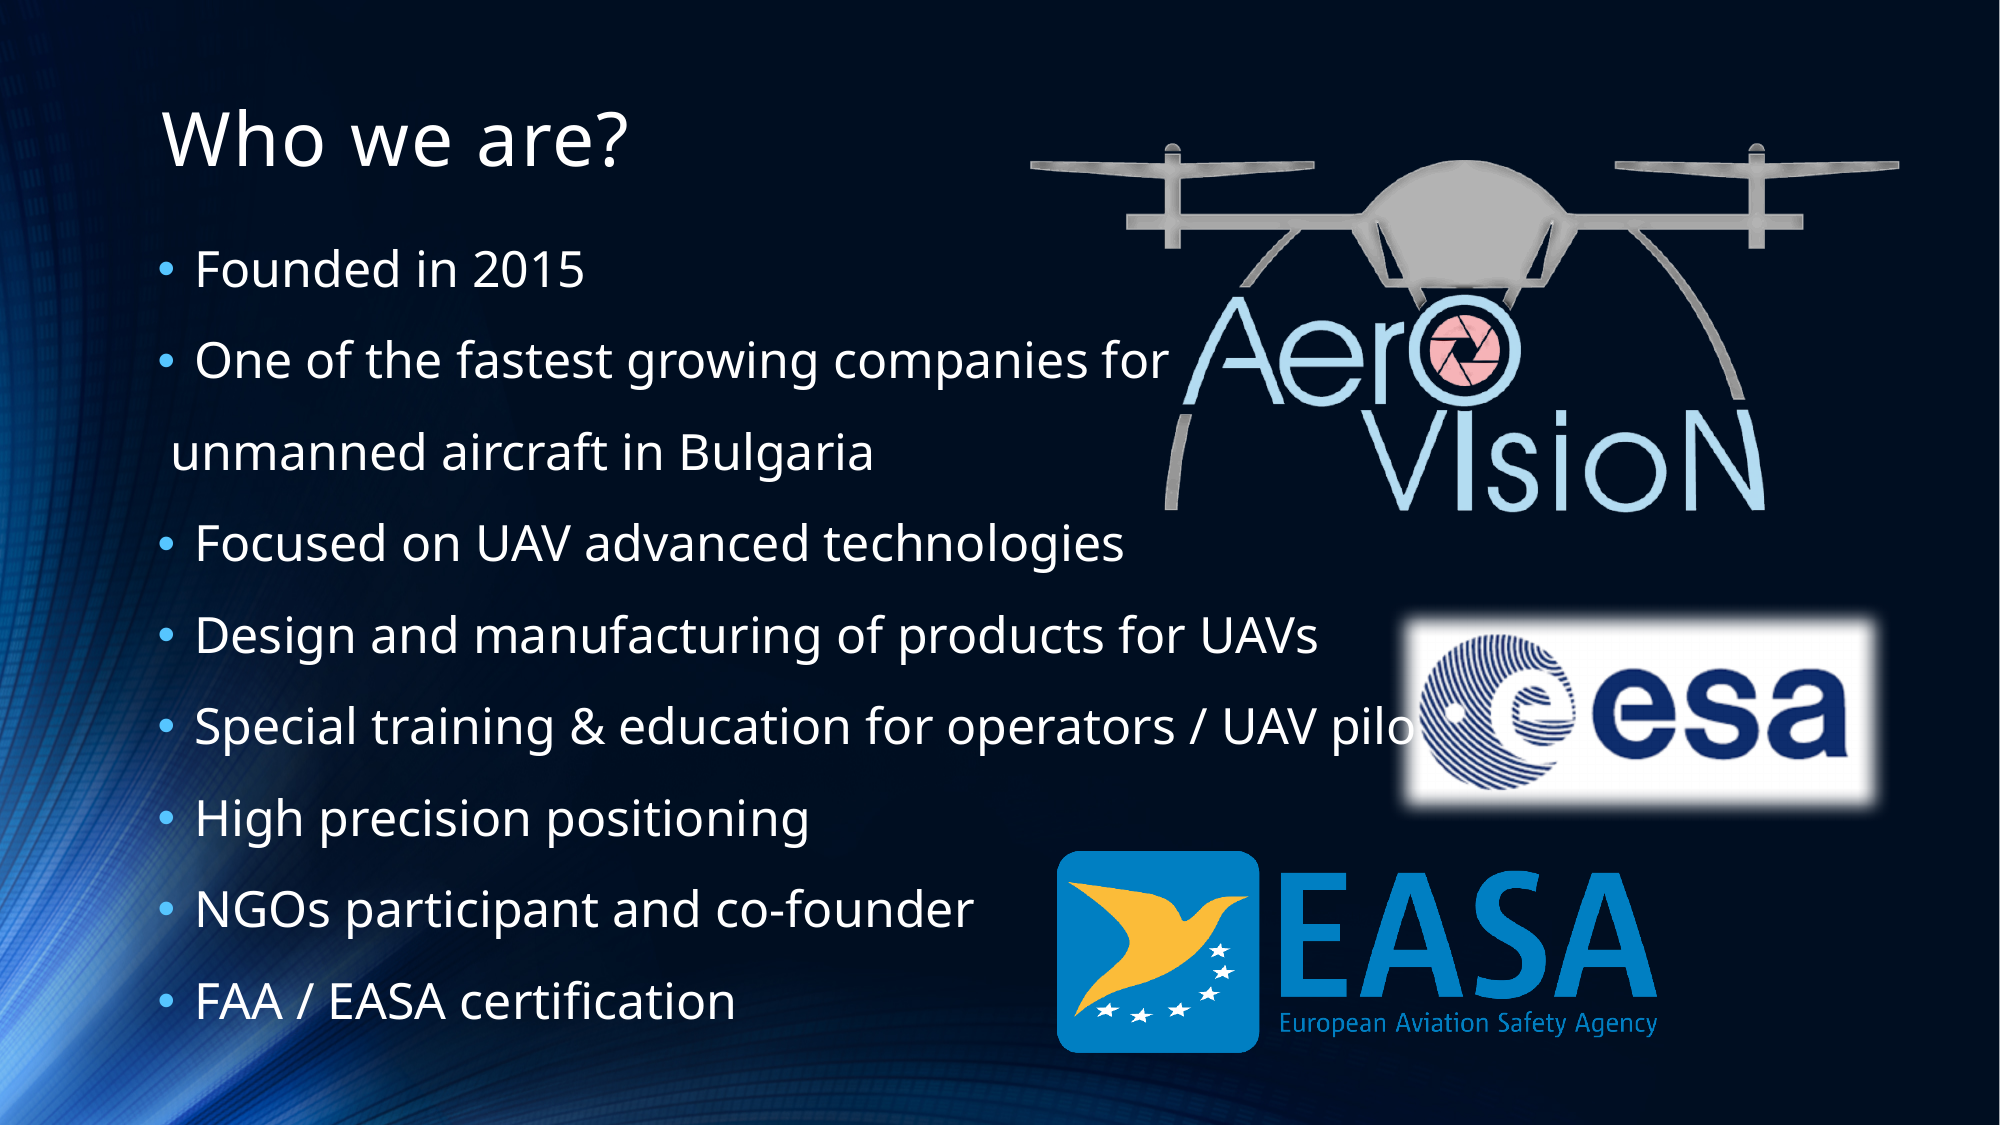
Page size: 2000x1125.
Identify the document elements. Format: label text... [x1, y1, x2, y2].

text_box Who we are? [146, 64, 1358, 191]
list Founded in 2015 One of the fastest growing companies for unmanned aircraft in Bulgaria Focused on UAV advanced technologies Design and manufacturing of products for UAVs Special training & education for operators / UAV pilots High precision positioning NGOs participant and co-founder FAA / EASA certification [142, 236, 1792, 1083]
picture [0, 0, 2000, 1125]
